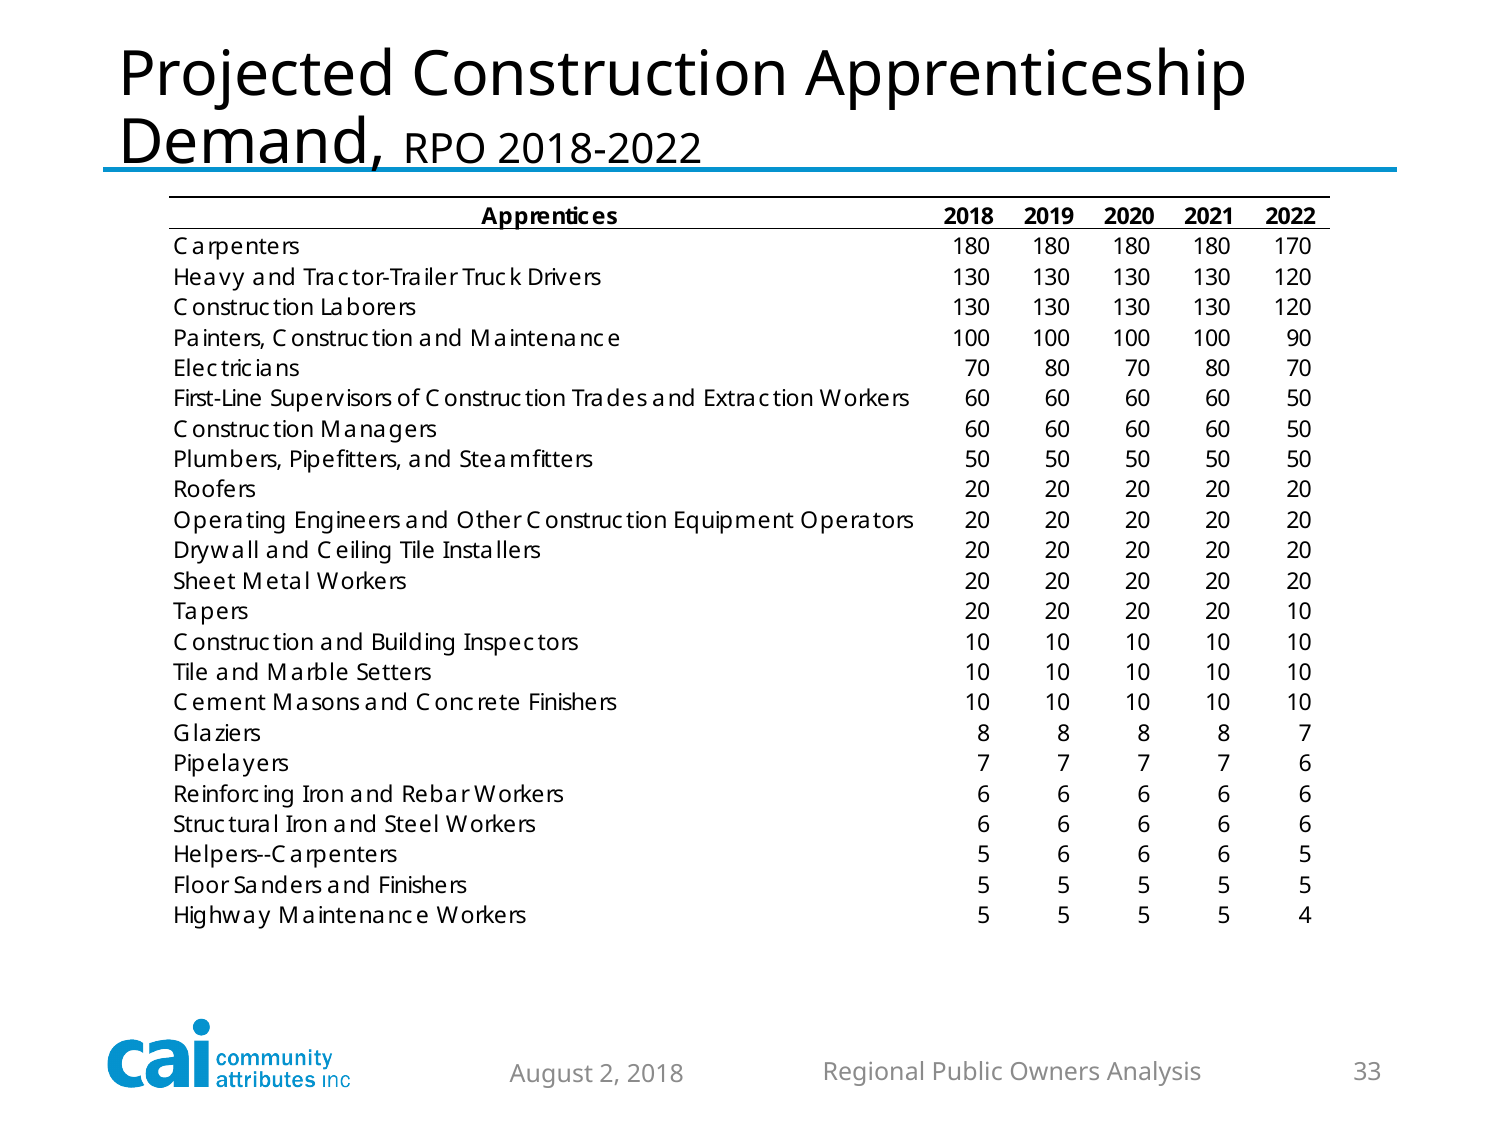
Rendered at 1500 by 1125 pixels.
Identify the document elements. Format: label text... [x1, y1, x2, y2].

picture [168, 173, 1332, 959]
picture [103, 1011, 354, 1095]
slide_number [494, 1042, 749, 1103]
slide_number 33 [1284, 1042, 1397, 1103]
footer Regional Public Owners Analysis [759, 1042, 1266, 1103]
picture [168, 165, 1332, 170]
title Projected Construction Apprenticeship Demand, RPO 2018-2022 [103, 64, 1397, 154]
